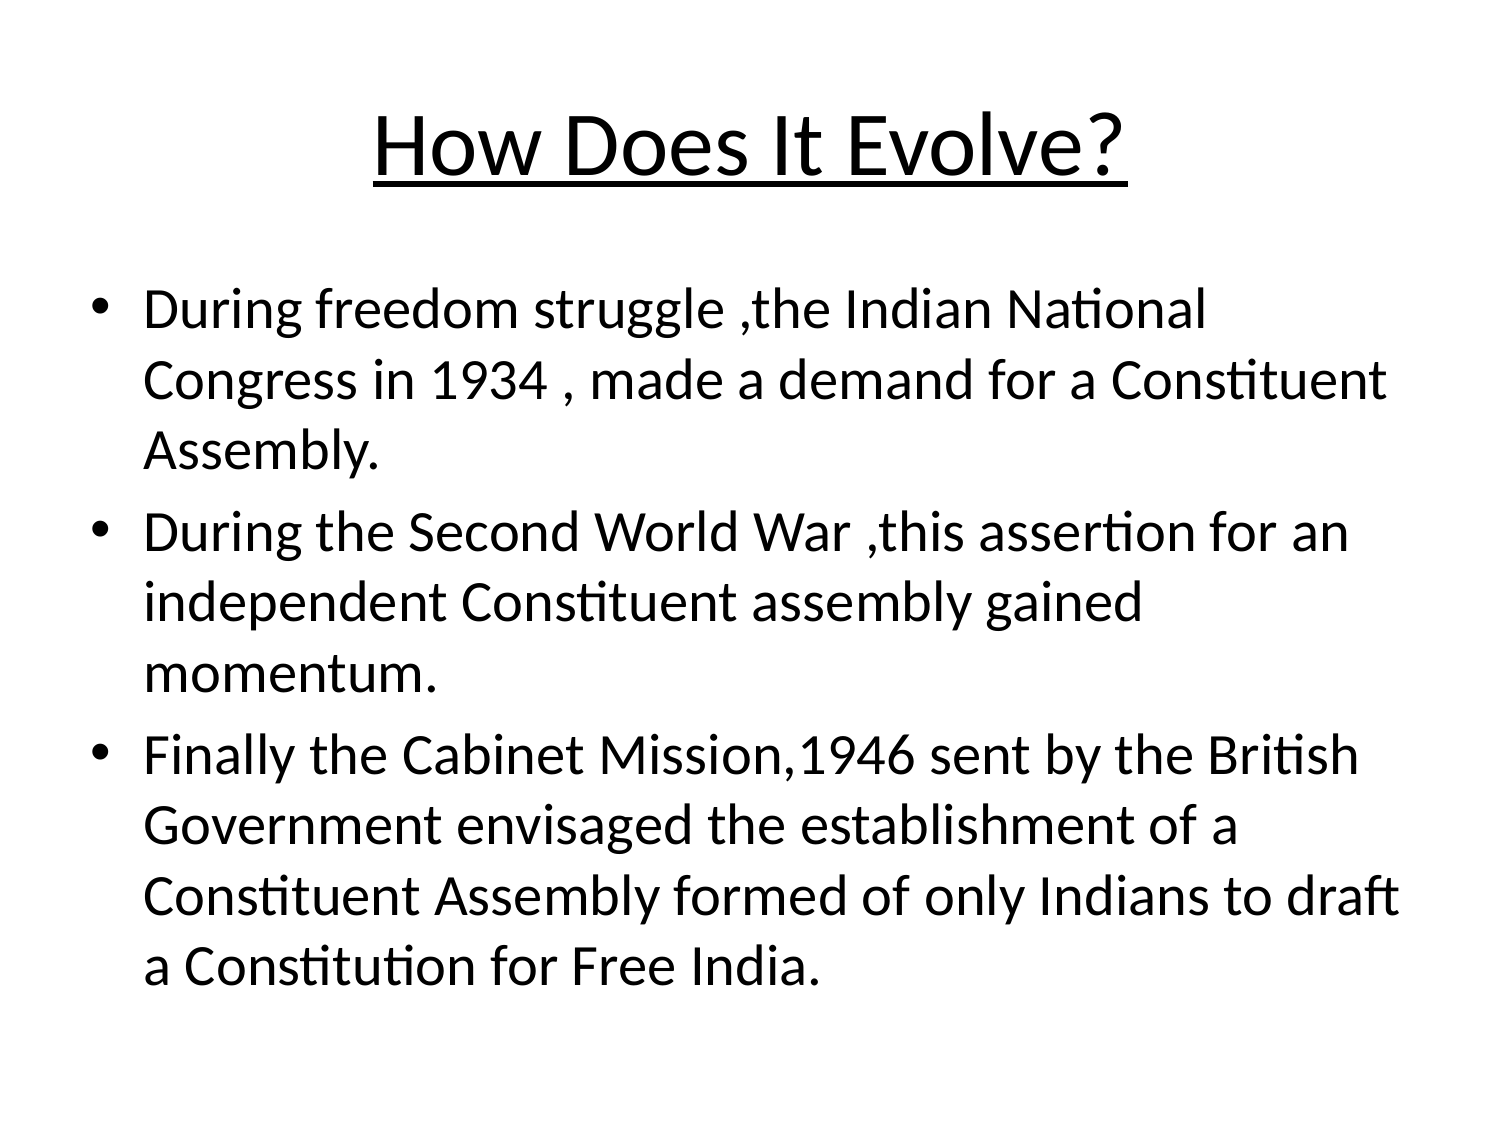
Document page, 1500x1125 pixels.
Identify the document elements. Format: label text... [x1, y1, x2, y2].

title How Does It Evolve? [75, 45, 1425, 233]
list During freedom struggle ,the Indian National Congress in 1934 , made a demand for a Constituent Assembly. During the Second World War ,this assertion for an independent Constituent assembly gained momentum. Finally the Cabinet Mission,1946 sent by the British Government envisaged the establishment of a Constituent Assembly formed of only Indians to draft a Constitution for Free India. [75, 262, 1425, 1005]
